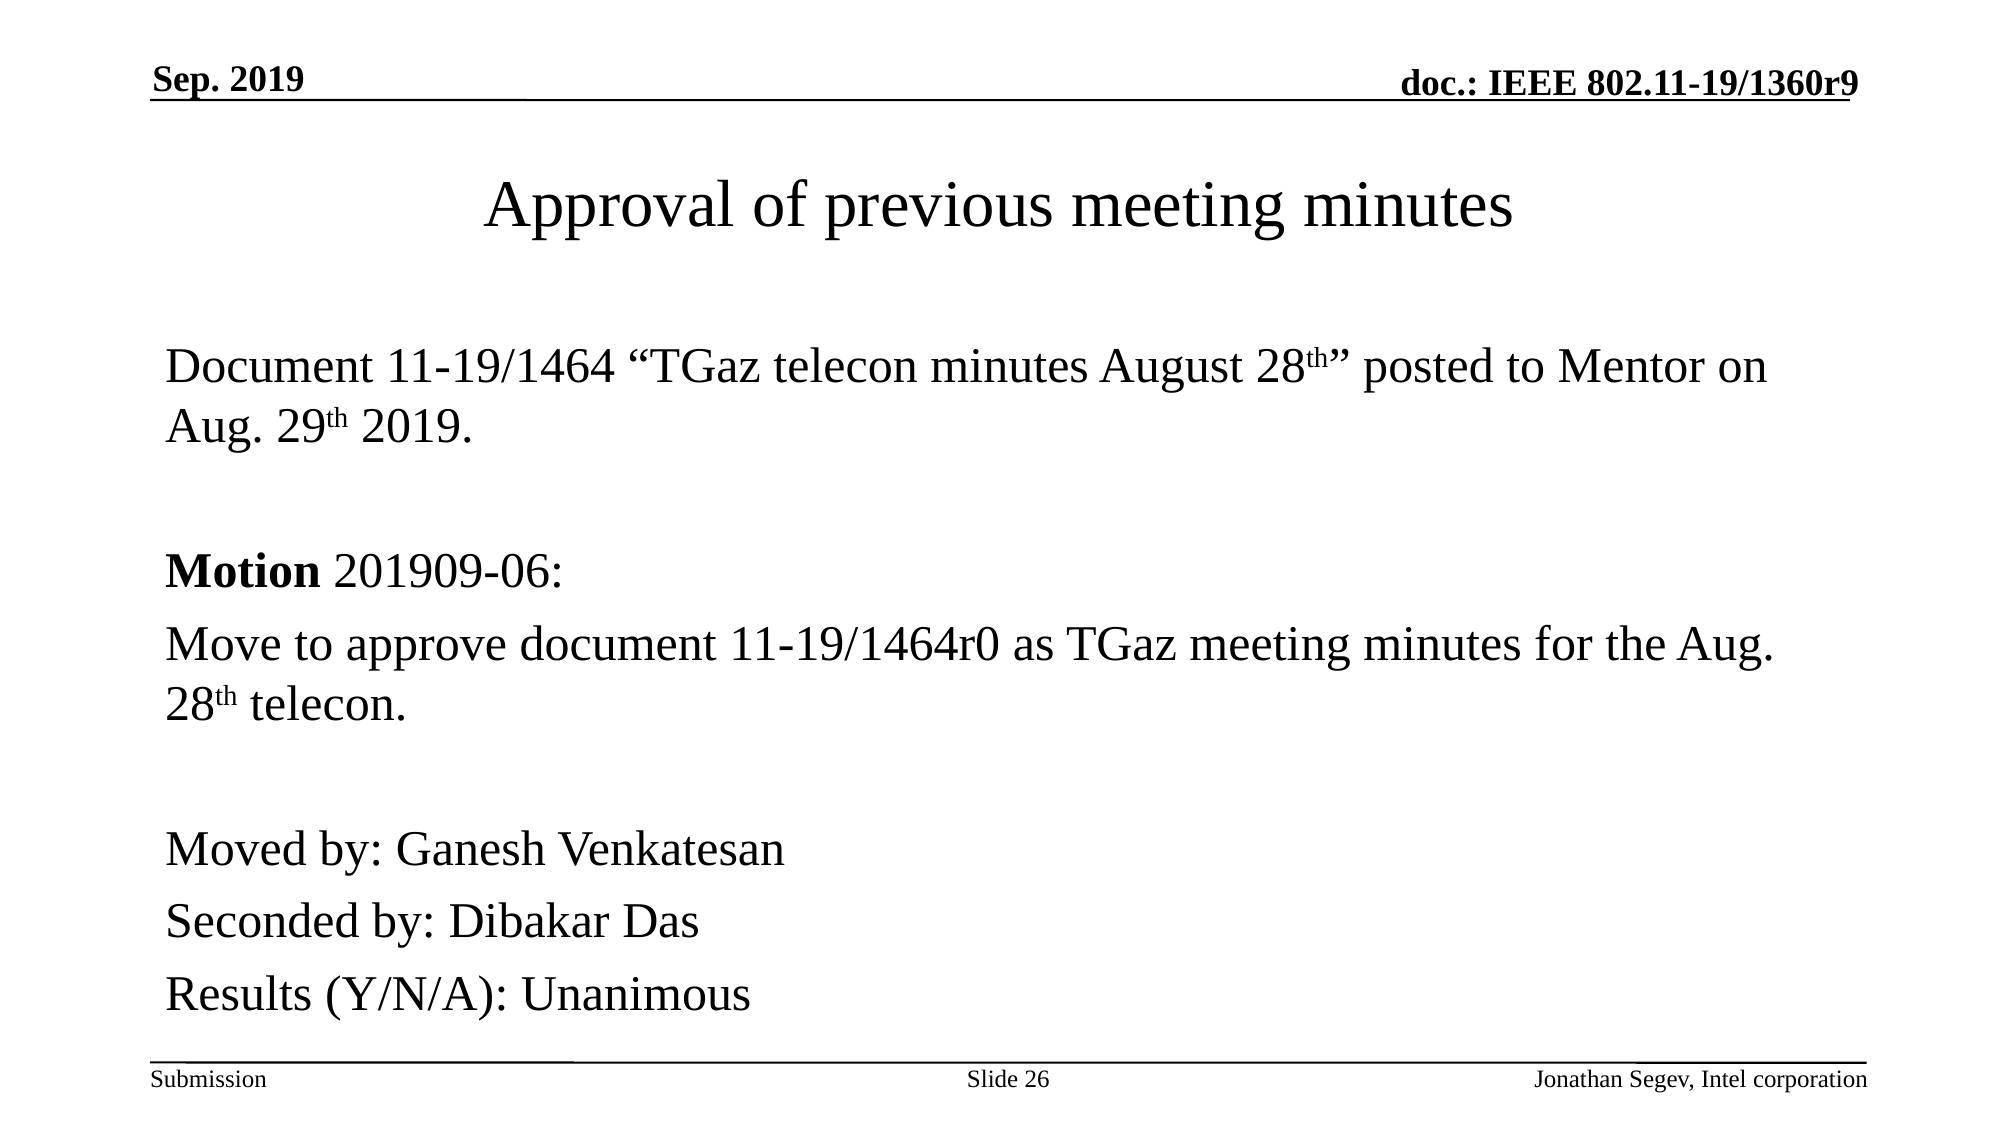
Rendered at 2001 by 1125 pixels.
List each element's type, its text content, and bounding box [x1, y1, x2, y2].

slide_number Slide 26 [950, 1061, 1067, 1123]
footer Jonathan Segev, Intel corporation [1171, 1061, 1869, 1093]
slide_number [152, 54, 563, 100]
title Approval of previous meeting minutes [149, 112, 1850, 288]
list Document 11-19/1464 “TGaz telecon minutes August 28th” posted to Mentor on Aug. 29th 2019. Motion 201909-06: Move to approve document 11-19/1464r0 as TGaz meeting minutes for the Aug. 28th telecon. Moved by: Ganesh Venkatesan Seconded by: Dibakar Das Results (Y/N/A): Unanimous [149, 324, 1850, 1000]
